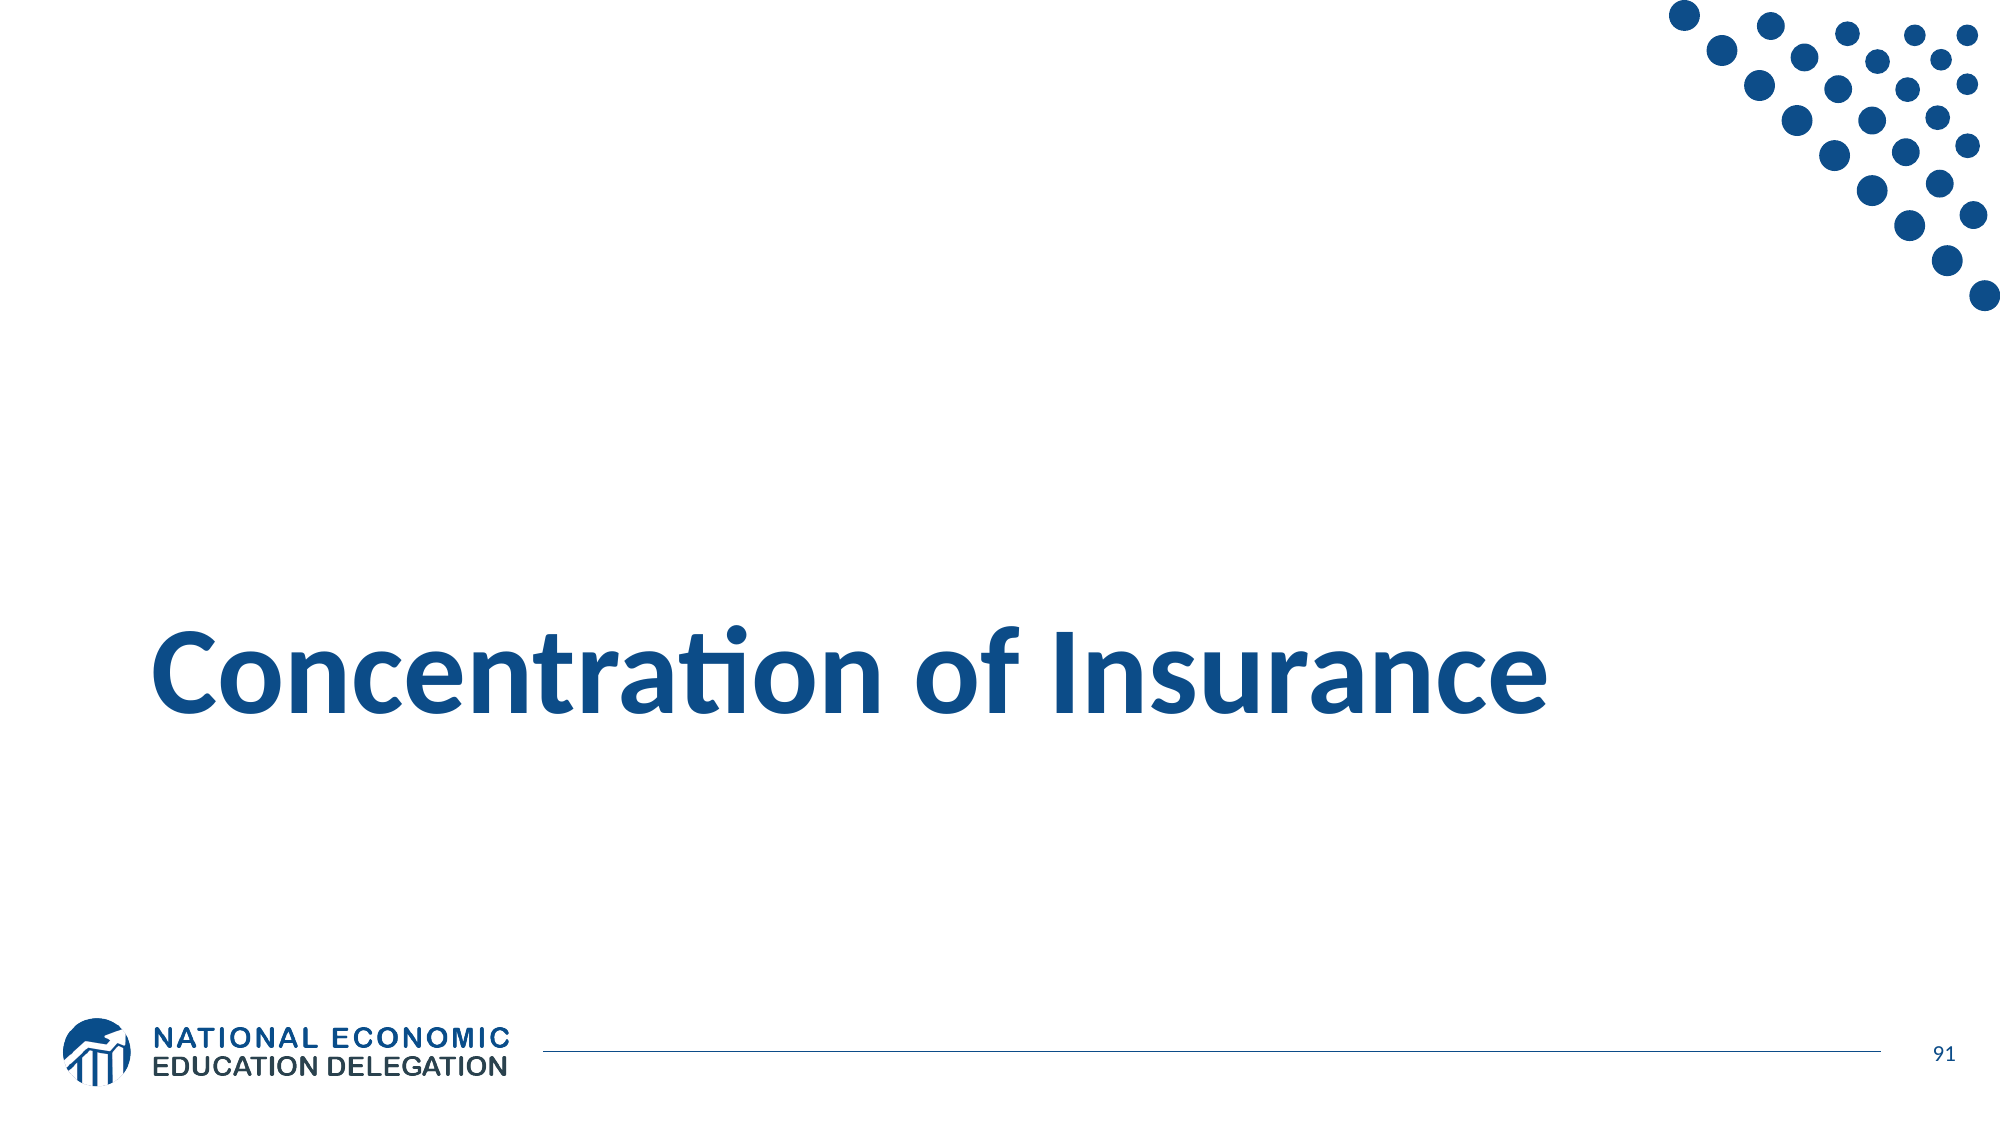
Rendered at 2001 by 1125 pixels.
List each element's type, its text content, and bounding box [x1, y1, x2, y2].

title Concentration of Insurance [136, 280, 1862, 749]
picture [55, 1013, 520, 1091]
slide_number 91 [1521, 1022, 1972, 1082]
